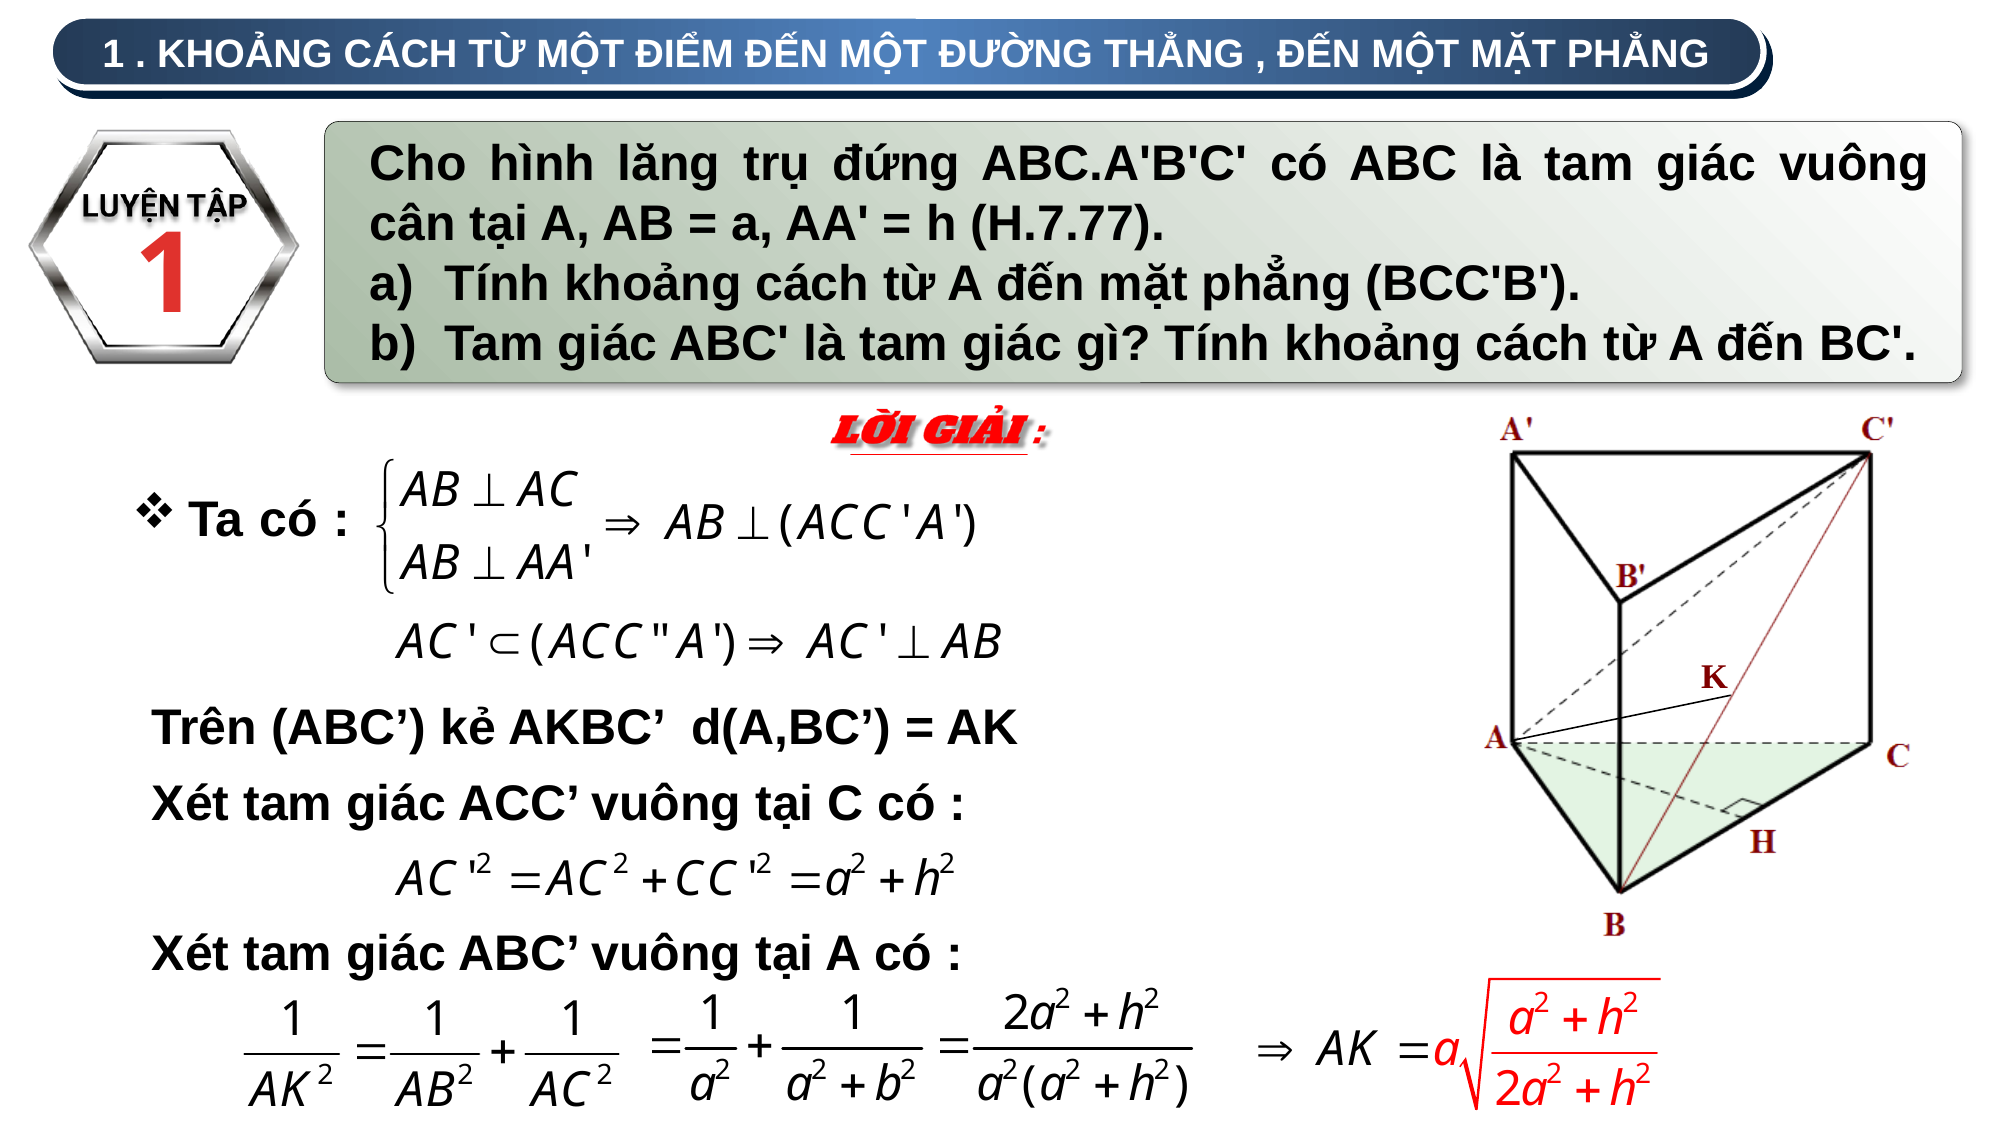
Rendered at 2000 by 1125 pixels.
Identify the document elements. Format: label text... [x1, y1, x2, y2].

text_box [365, 449, 987, 605]
text_box Xét tam giác ABC’ vuông tại A có : [137, 913, 1344, 988]
picture [824, 399, 1054, 455]
text_box Ta có : [117, 478, 360, 554]
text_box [639, 975, 1204, 1122]
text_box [386, 838, 963, 908]
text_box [386, 613, 1012, 680]
picture [1439, 368, 1956, 987]
text_box Xét tam giác ACC’ vuông tại C có : [137, 763, 1344, 838]
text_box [1249, 967, 1672, 1123]
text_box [236, 980, 630, 1119]
text_box 1 . KHOẢNG CÁCH TỪ MỘT ĐIỂM ĐẾN MỘT ĐƯỜNG THẲNG , ĐẾN MỘT MẶT PHẲNG [49, 15, 1764, 88]
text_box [24, 119, 1963, 384]
